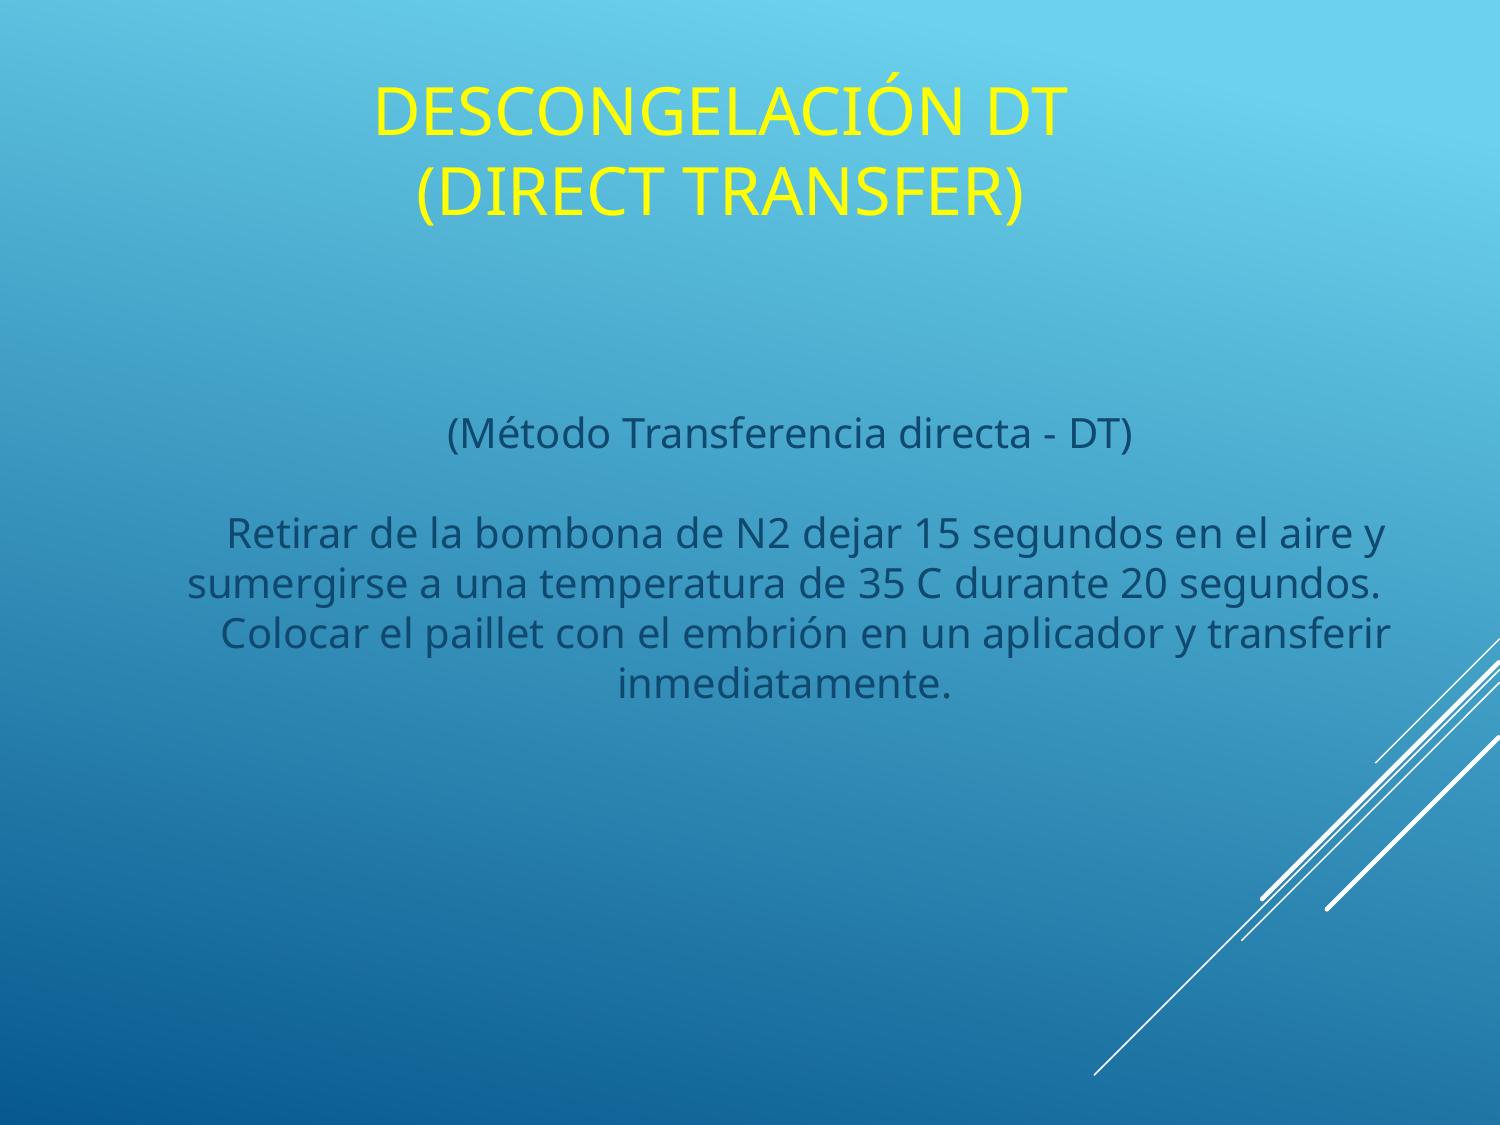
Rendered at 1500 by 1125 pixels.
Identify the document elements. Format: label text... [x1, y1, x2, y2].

title Descongelación DT (Direct Transfer) [183, 31, 1259, 148]
list (Método Transferencia directa - DT) Retirar de la bombona de N2 dejar 15 segundos en el aire y sumergirse a una temperatura de 35 C durante 20 segundos. Colocar el paillet con el embrión en un aplicador y transferir inmediatamente. [87, 148, 1483, 964]
